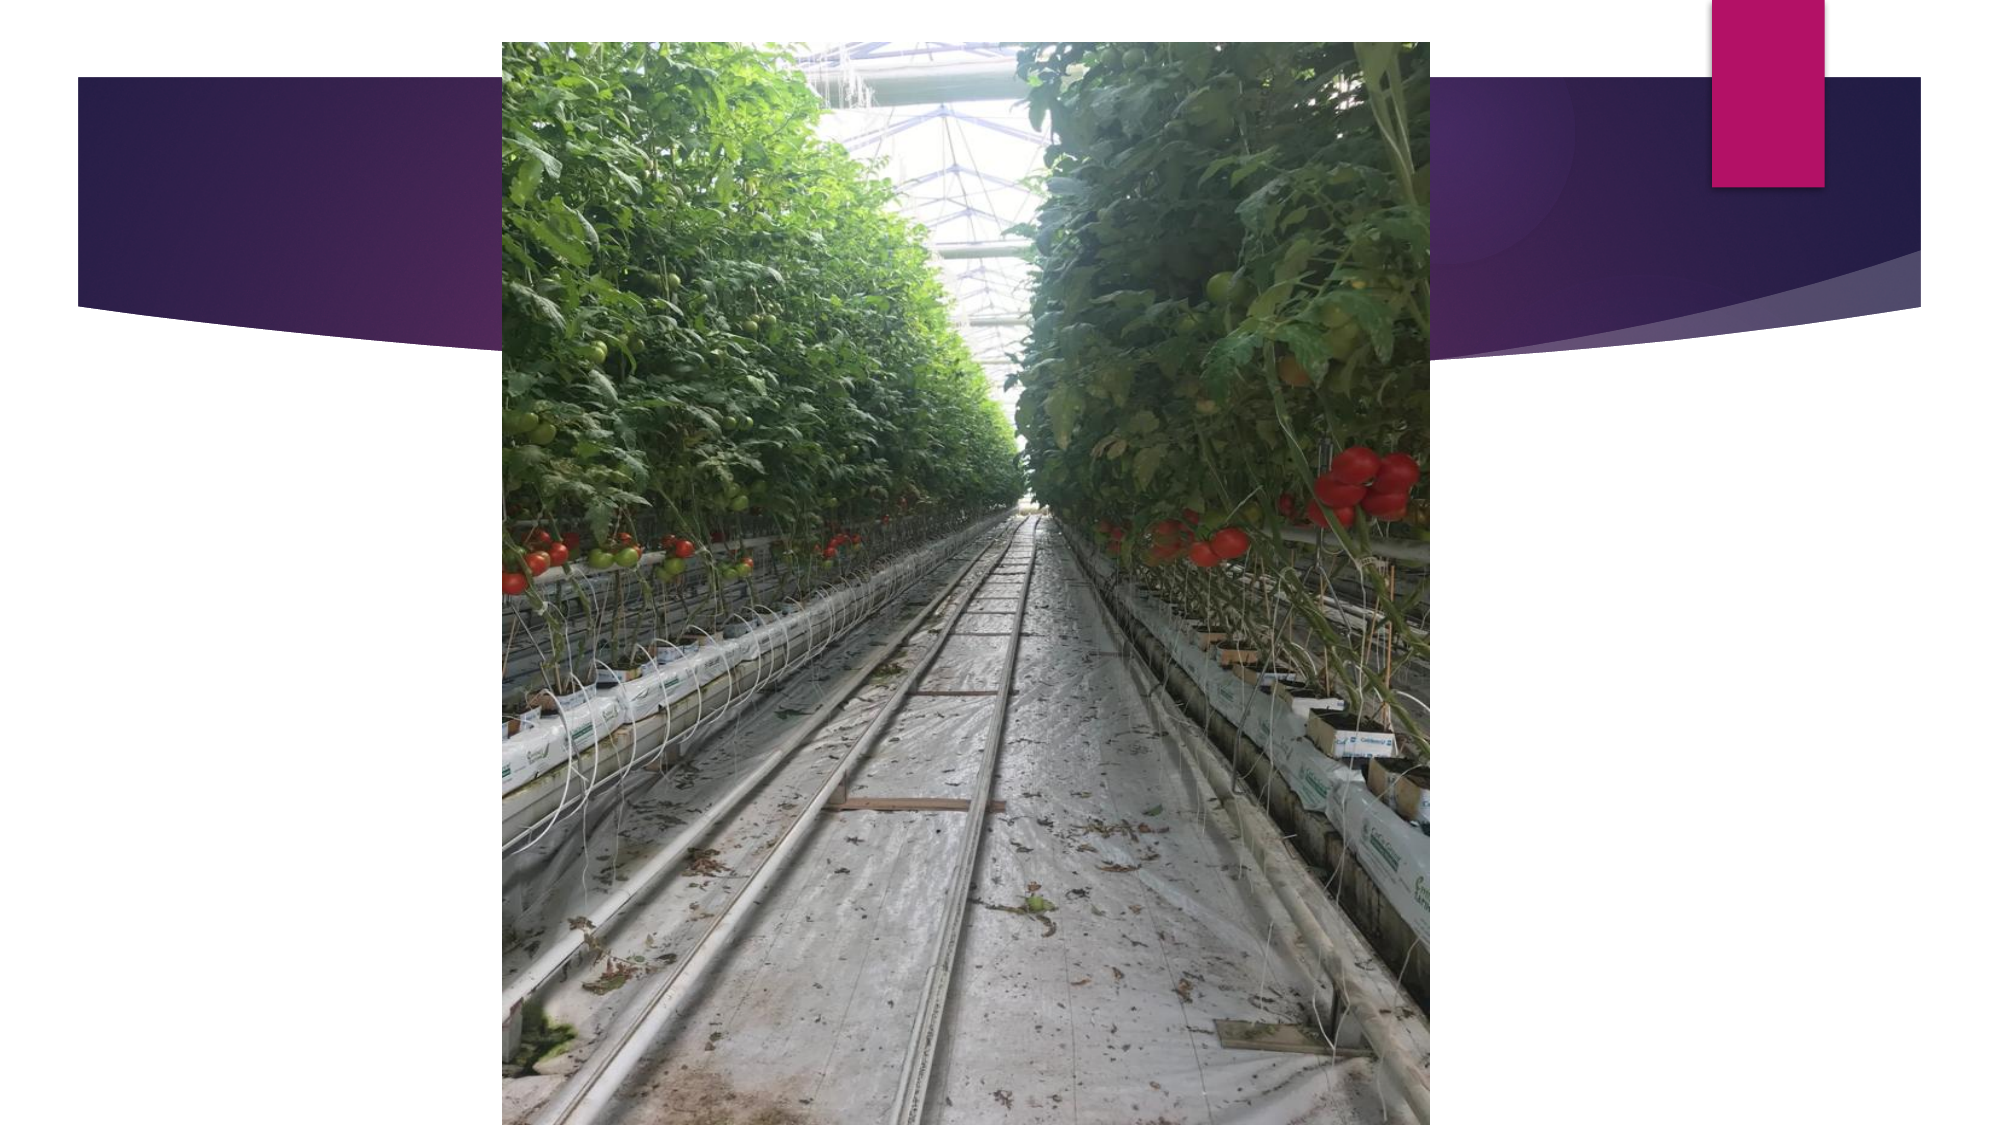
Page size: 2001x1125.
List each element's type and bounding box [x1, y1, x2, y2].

picture [501, 42, 1430, 1125]
